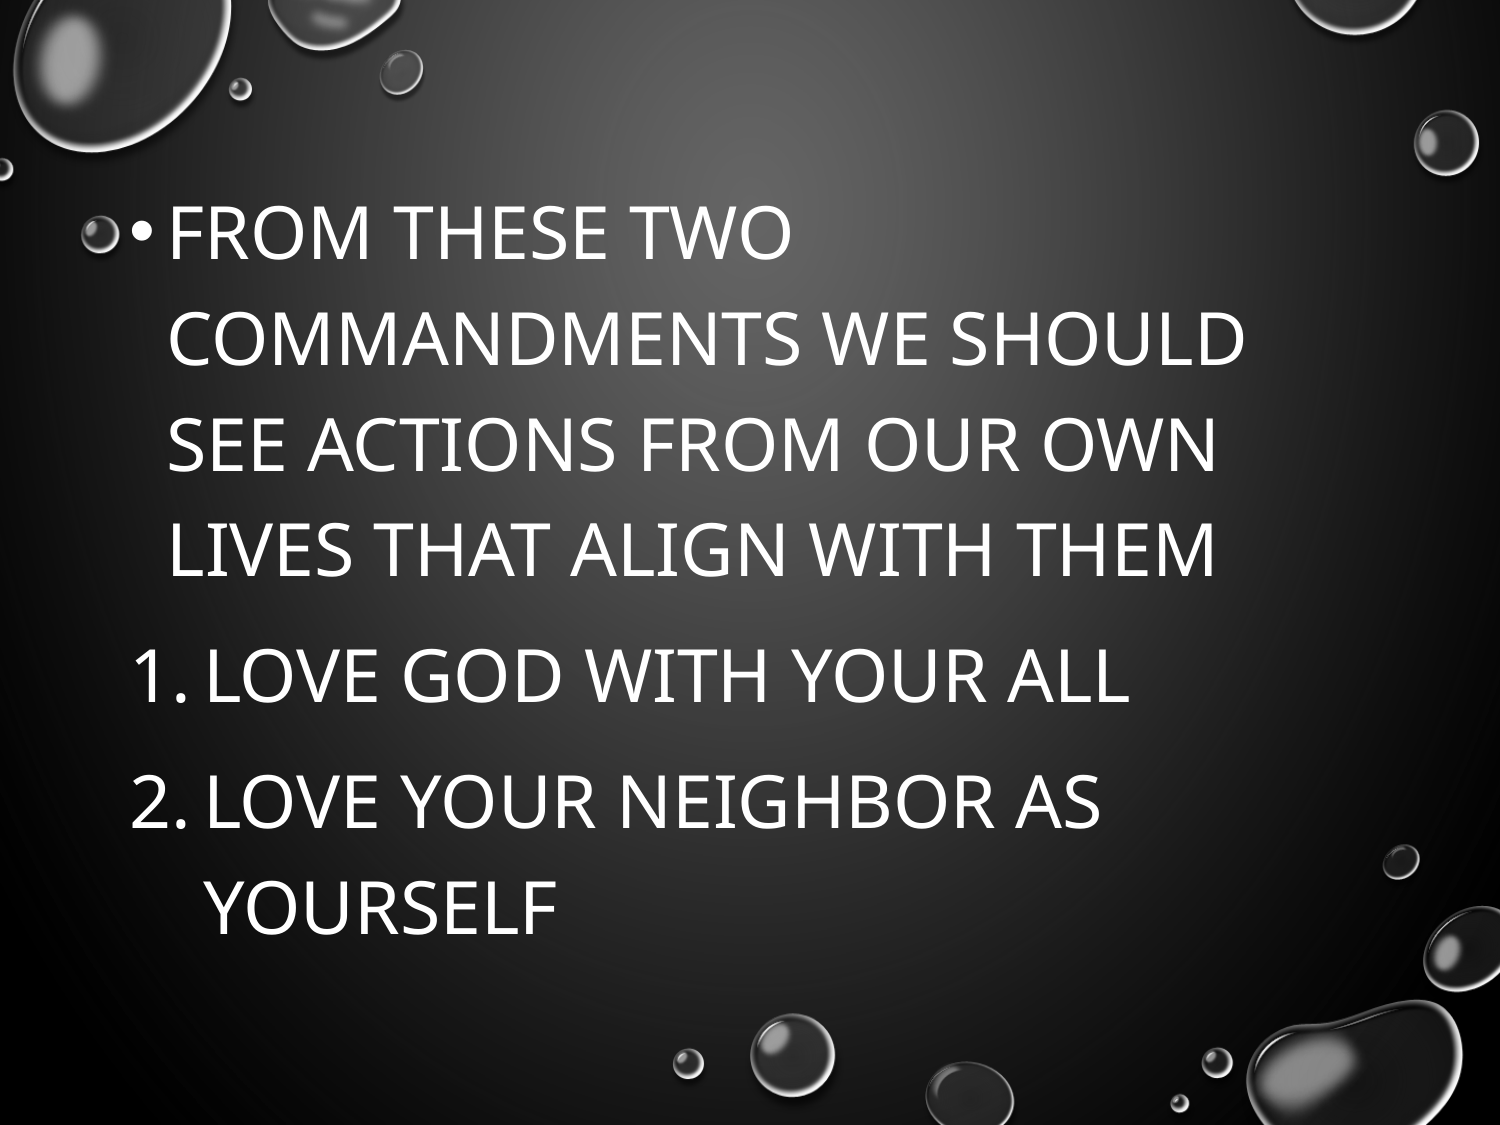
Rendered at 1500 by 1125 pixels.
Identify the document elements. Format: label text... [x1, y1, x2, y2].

picture [0, 0, 1500, 1125]
list From these two commandments we should see actions from our own lives that align with them Love God with your all Love your neighbor as yourself [114, 161, 1388, 964]
